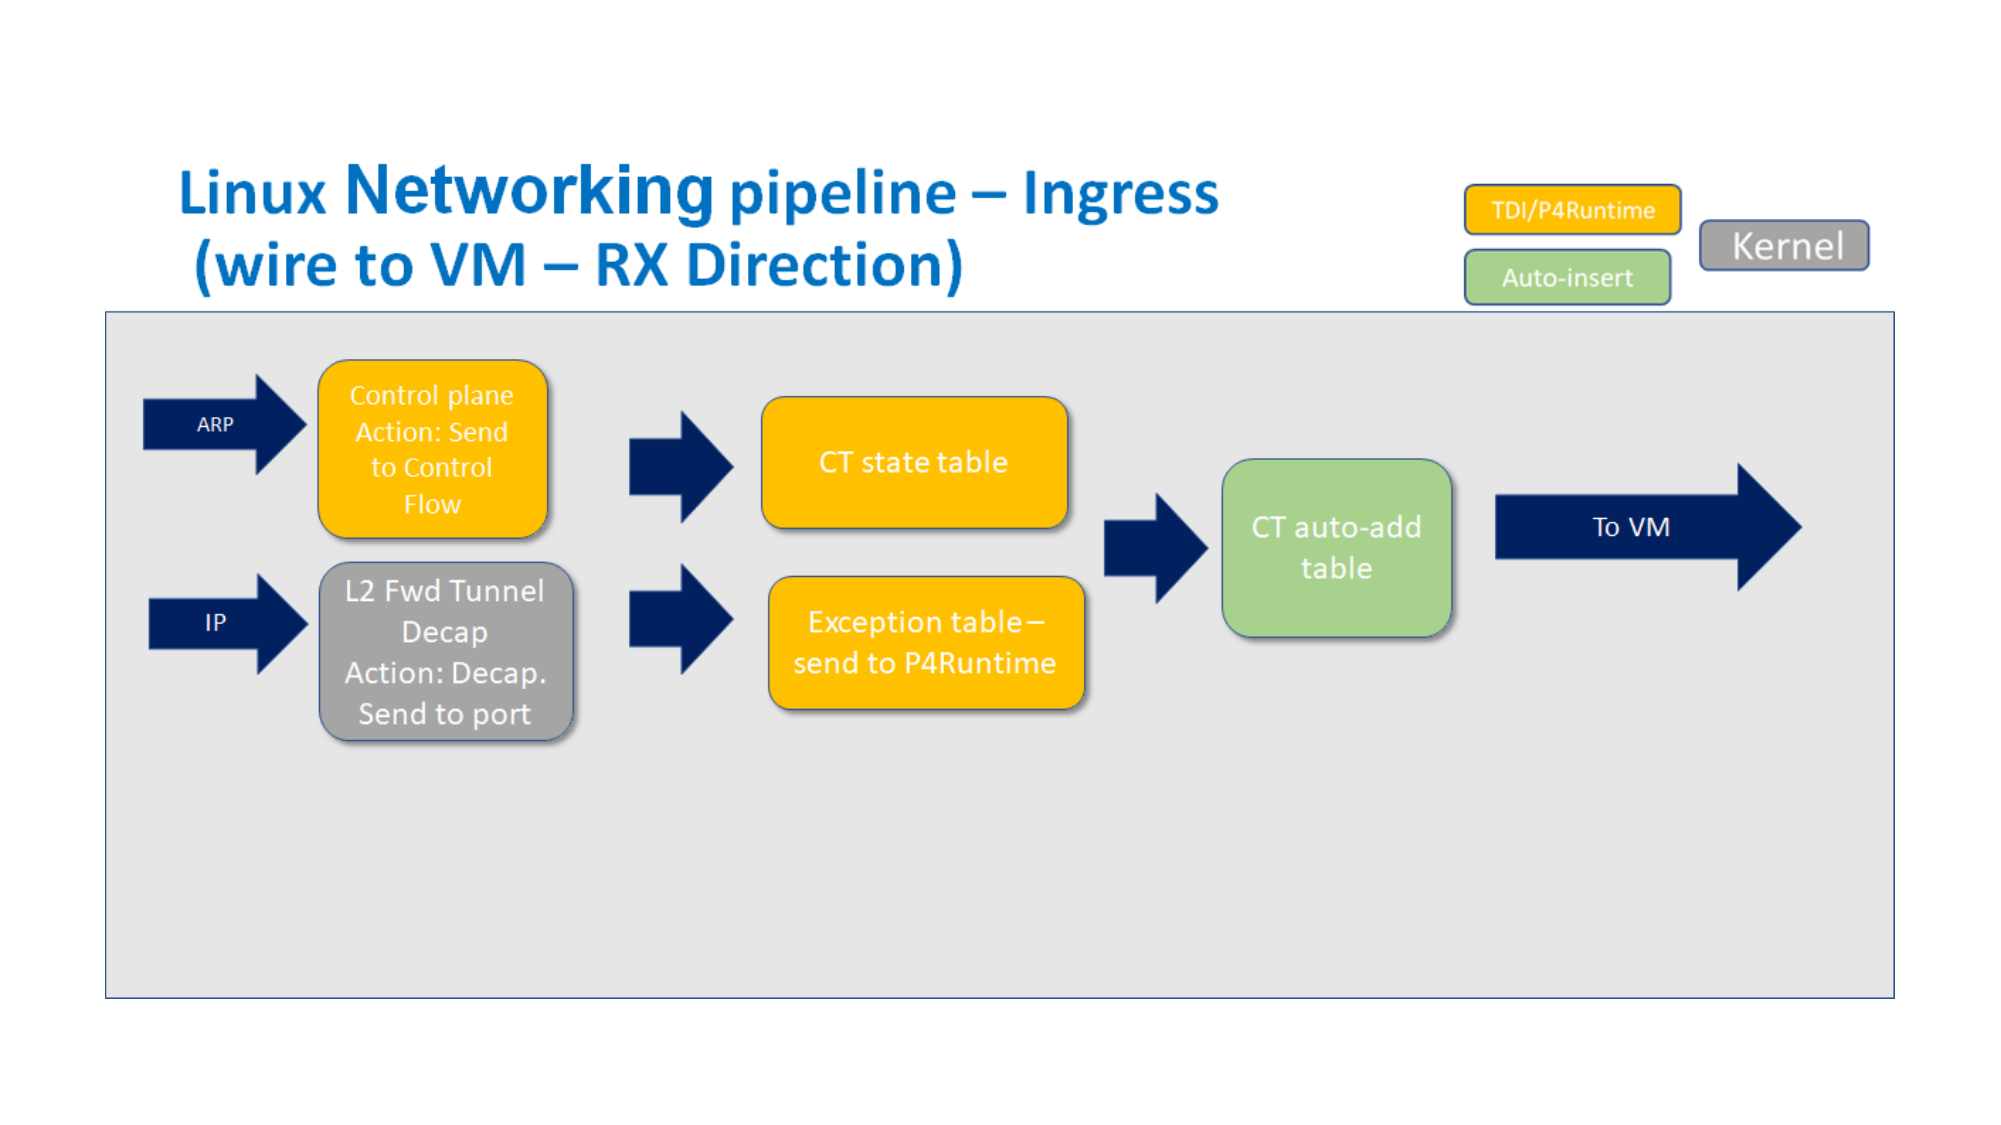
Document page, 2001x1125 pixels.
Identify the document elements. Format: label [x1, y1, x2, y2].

picture [105, 126, 1895, 999]
